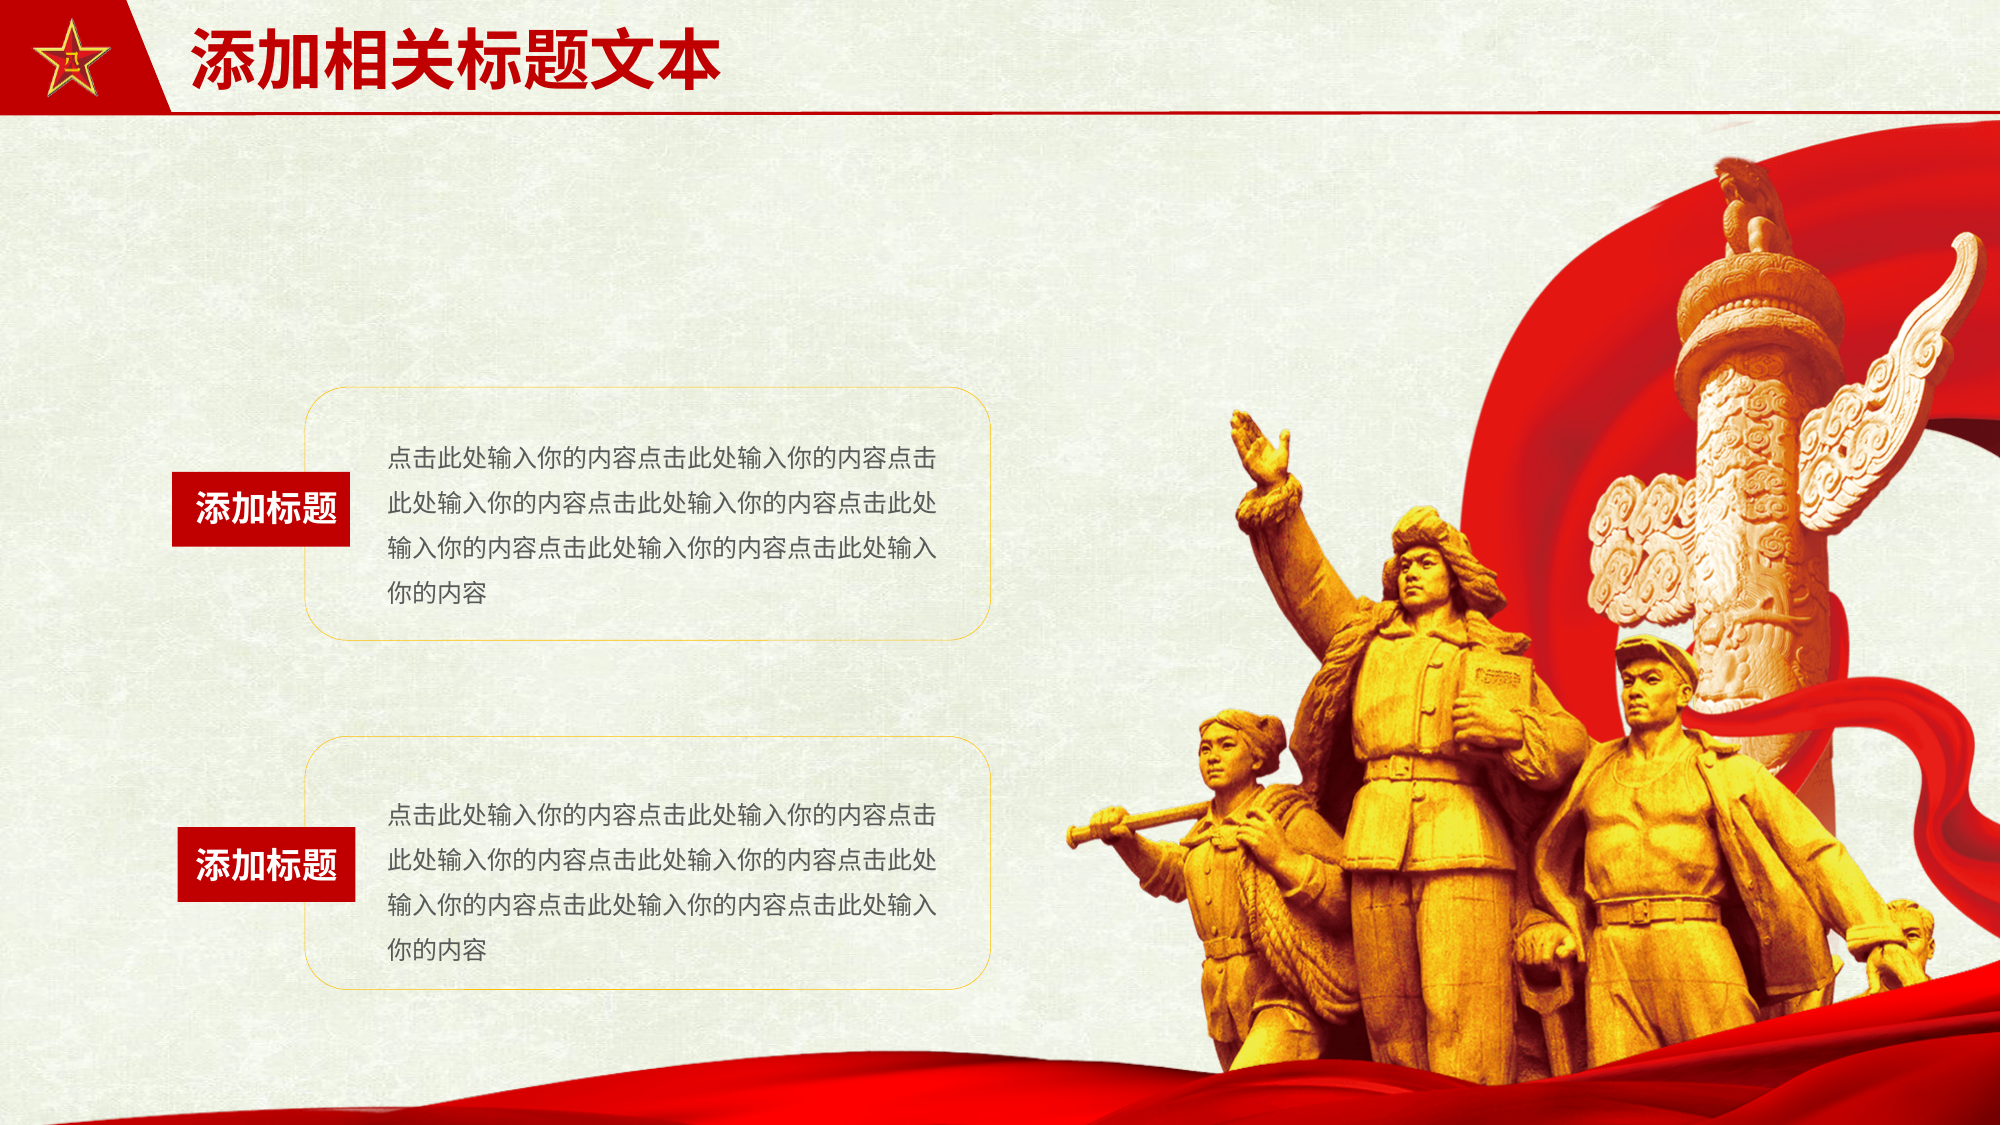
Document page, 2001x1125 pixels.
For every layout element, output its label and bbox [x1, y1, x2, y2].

picture [173, 0, 2000, 112]
text_box [0, 0, 173, 114]
picture [0, 114, 2000, 1125]
picture [31, 17, 113, 98]
